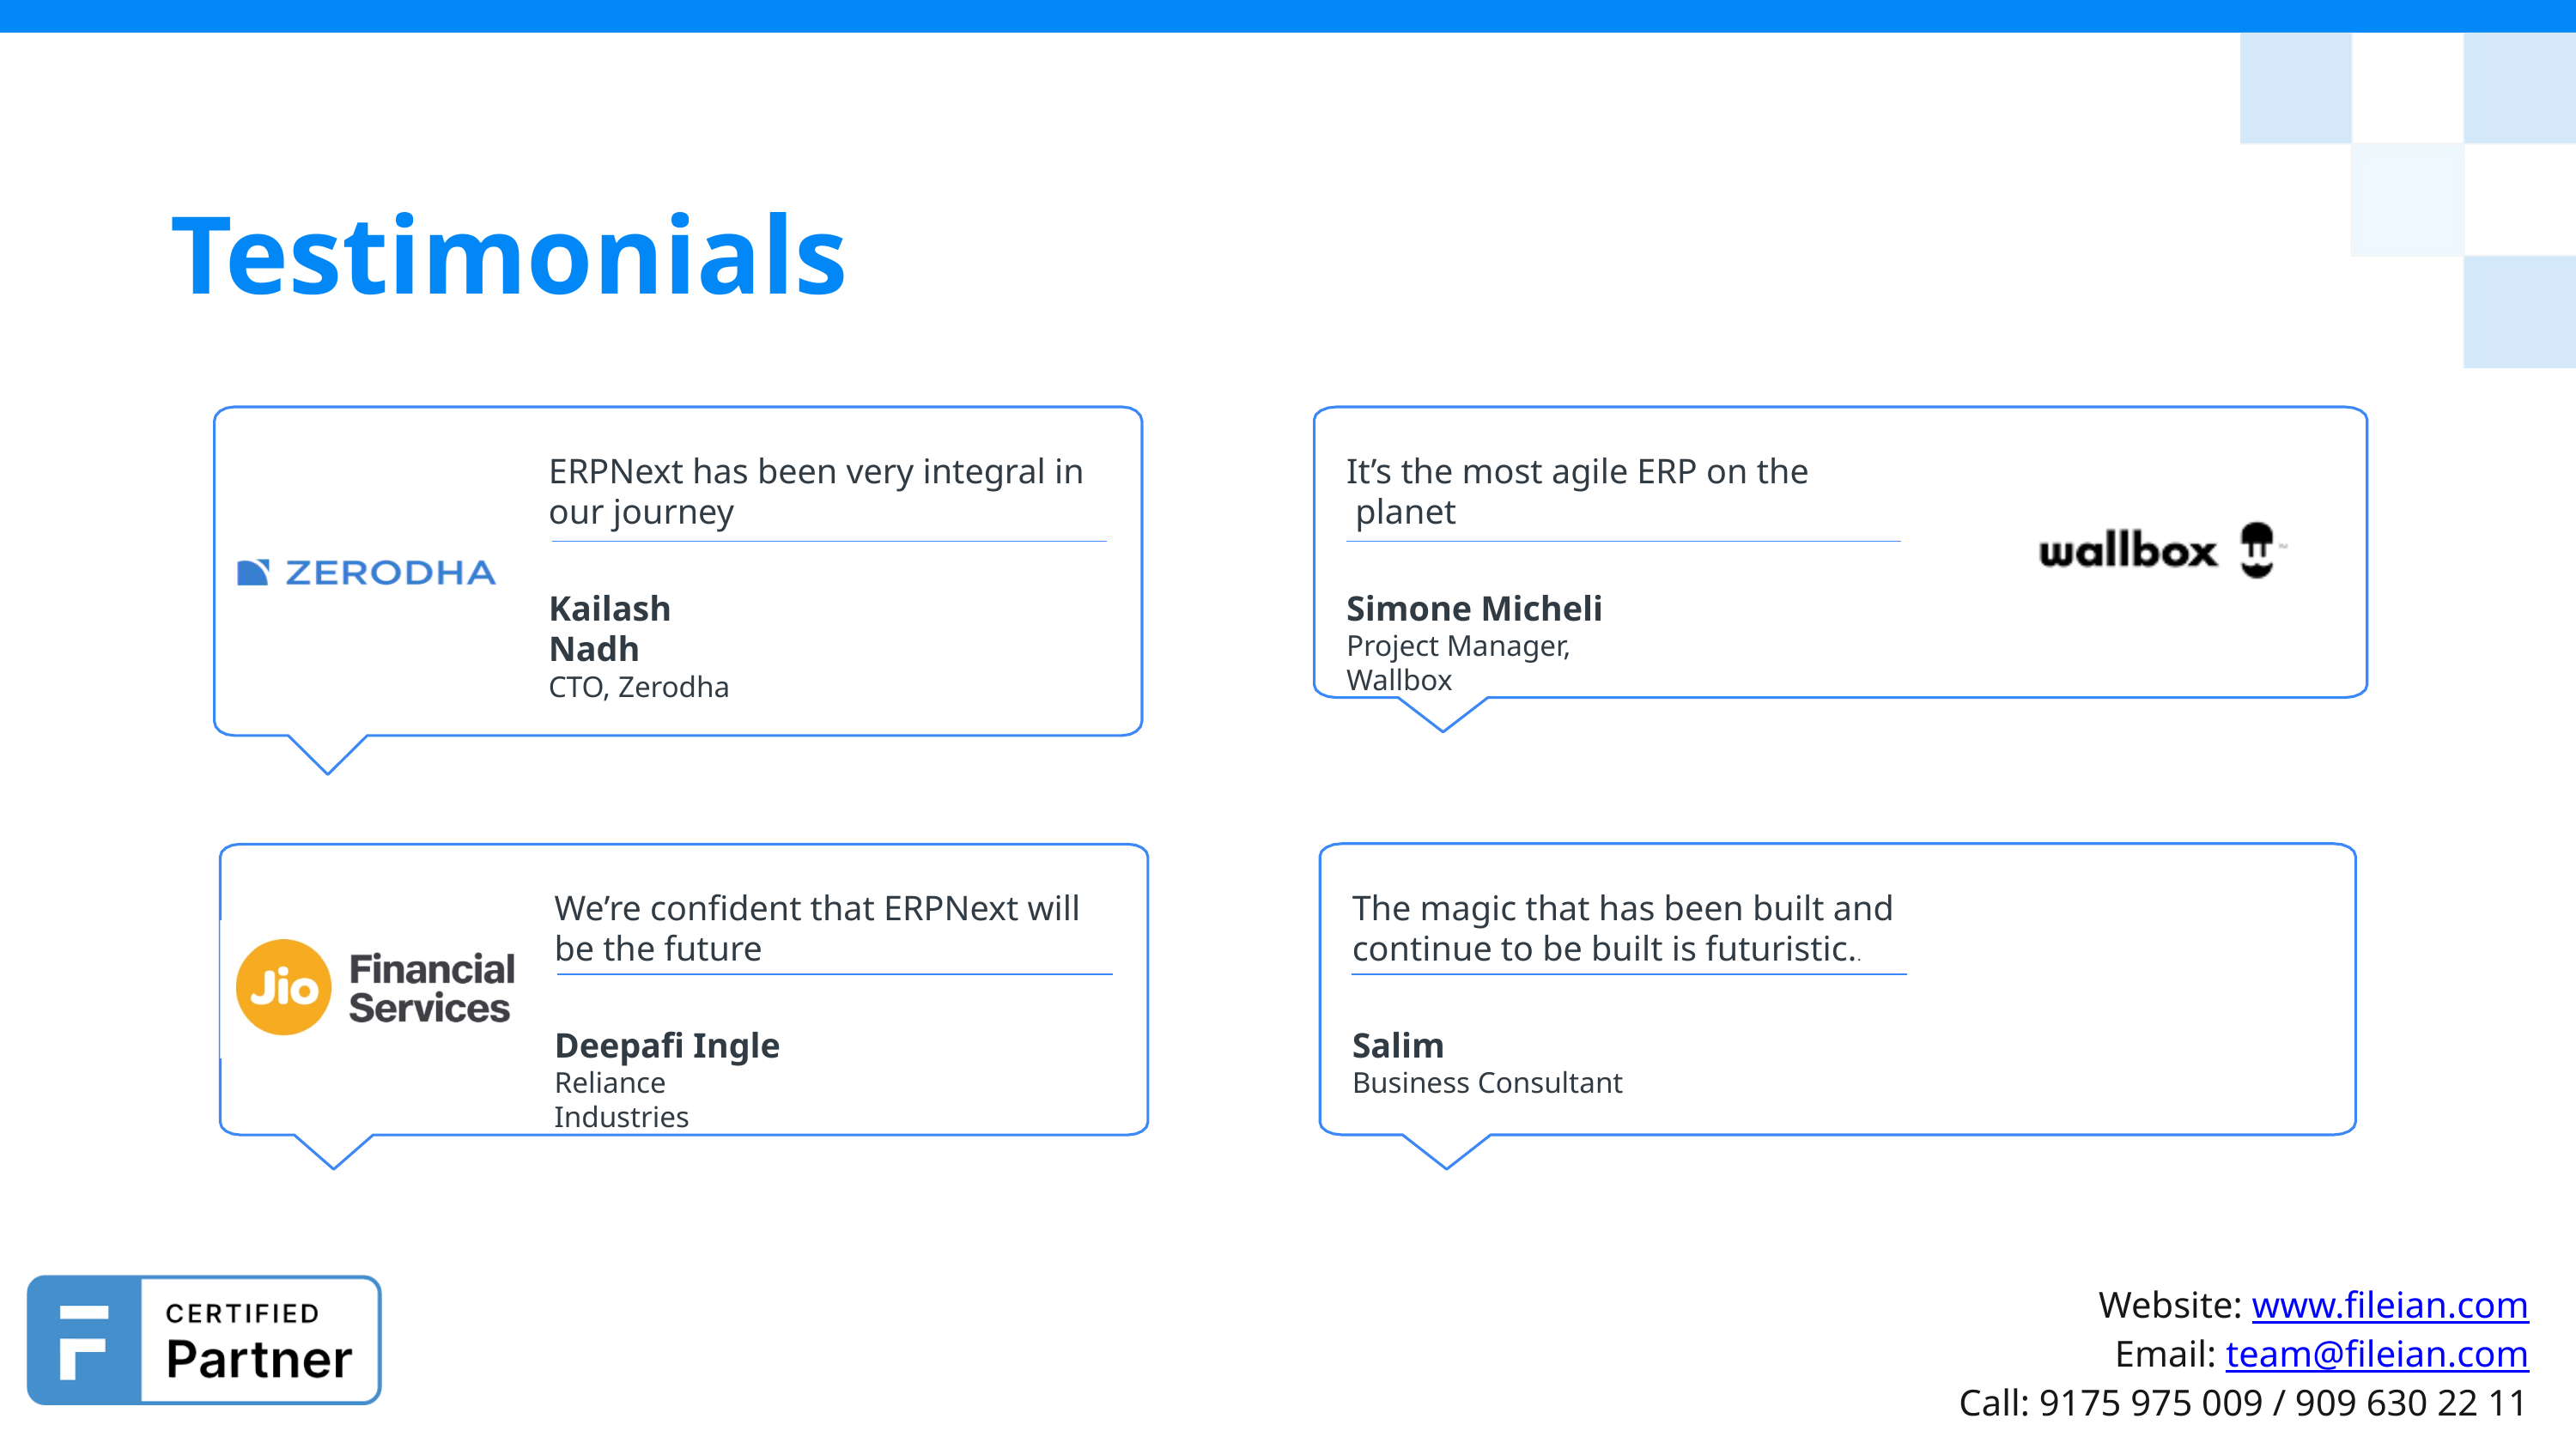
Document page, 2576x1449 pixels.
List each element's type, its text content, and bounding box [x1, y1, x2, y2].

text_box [0, 0, 2576, 368]
text_box Kailash Nadh CTO, Zerodha [546, 585, 768, 703]
text_box We’re confident that ERPNext will be the future [552, 884, 1096, 968]
text_box The magic that has been built and continue to be built is futuristic.. [1350, 884, 1987, 968]
text_box Simone Micheli Project Manager, Wallbox [1344, 585, 1685, 697]
picture [220, 919, 521, 1058]
title Testimonials [168, 378, 1042, 429]
picture [220, 526, 521, 613]
text_box It’s the most agile ERP on the planet [1344, 447, 1817, 531]
text_box Deepafi Ingle Reliance Industries [552, 1022, 808, 1134]
picture [2036, 480, 2293, 622]
text_box ERPNext has been very integral in our journey [546, 447, 1098, 531]
text_box [214, 406, 1142, 775]
text_box Website: www.fileian.com Email: team@fileian.com Call: 9175 975 009 / 909 630 22 11 [1853, 1281, 2539, 1424]
text_box [220, 844, 1148, 1170]
text_box [1314, 406, 2367, 732]
picture [27, 1274, 382, 1405]
text_box Salim Business Consultant [1350, 1022, 1626, 1100]
text_box [1320, 843, 2356, 1170]
